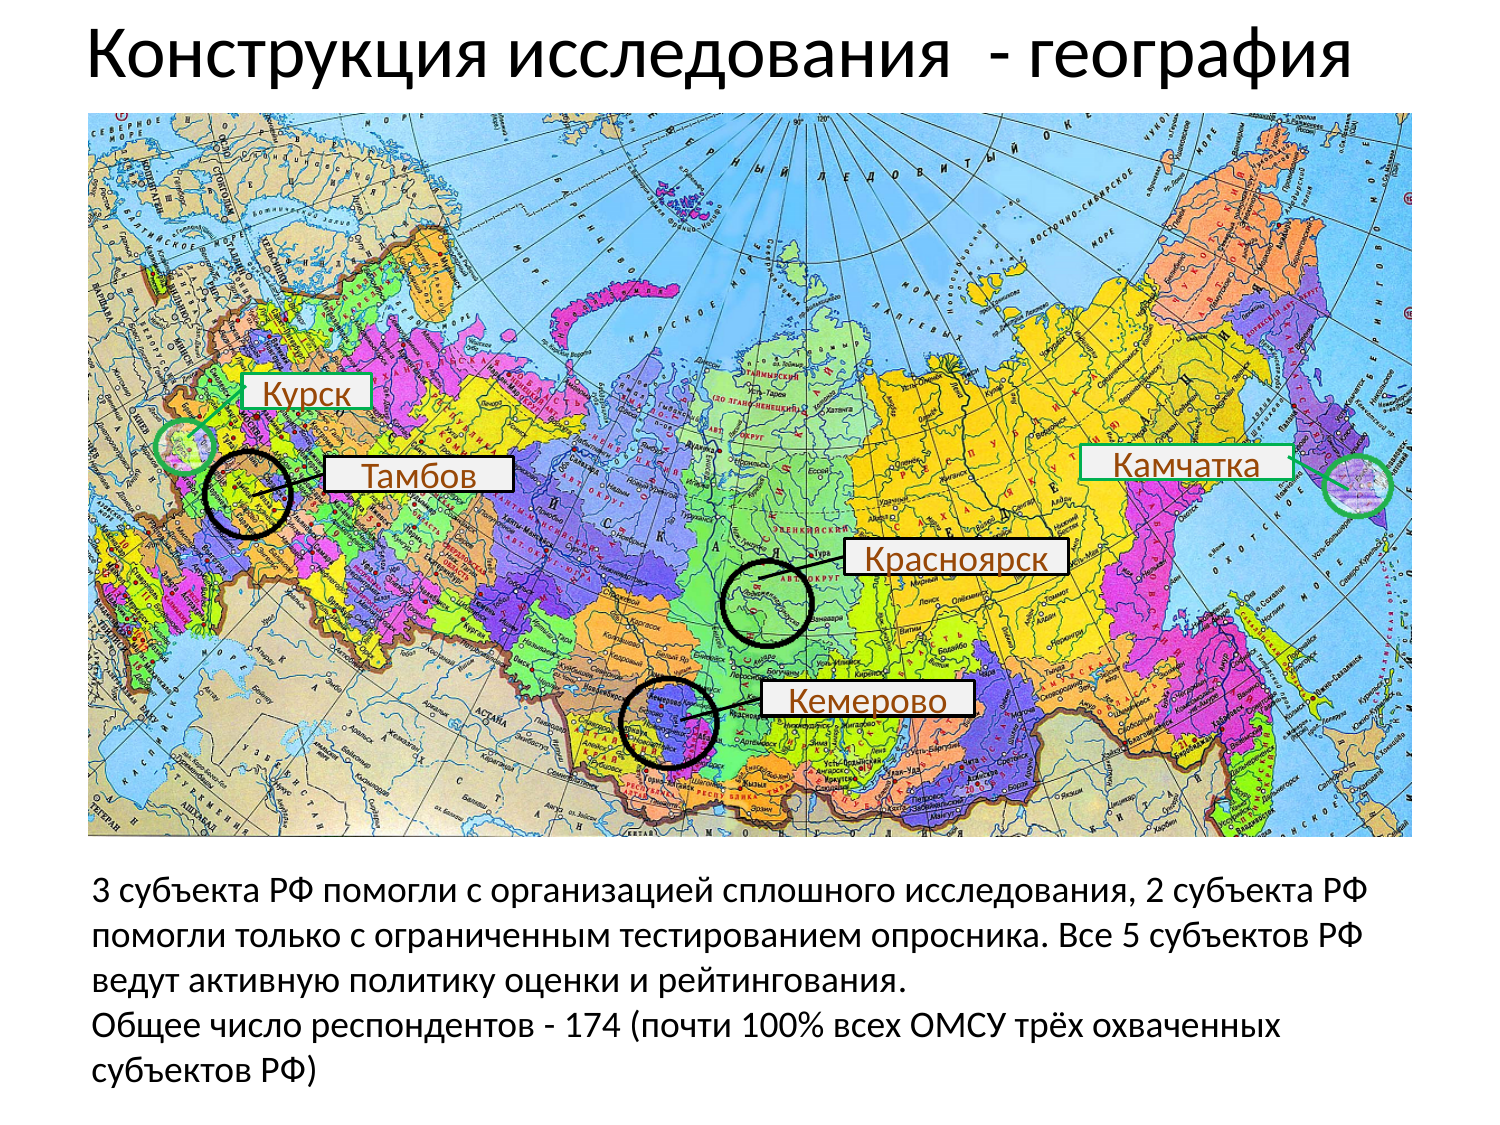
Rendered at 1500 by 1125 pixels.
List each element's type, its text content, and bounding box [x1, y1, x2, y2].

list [88, 113, 1412, 837]
title Конструкция исследования - география [0, 0, 1442, 95]
text_box 3 субъекта РФ помогли с организацией сплошного исследования, 2 субъекта РФ помогли только с ограниченным тестированием опросника. Все 5 субъектов РФ ведут активную политику оценки и рейтингования. Общее число респондентов - 174 (почти 100% всех ОМСУ трёх охваченных субъектов РФ) [76, 857, 1436, 1098]
